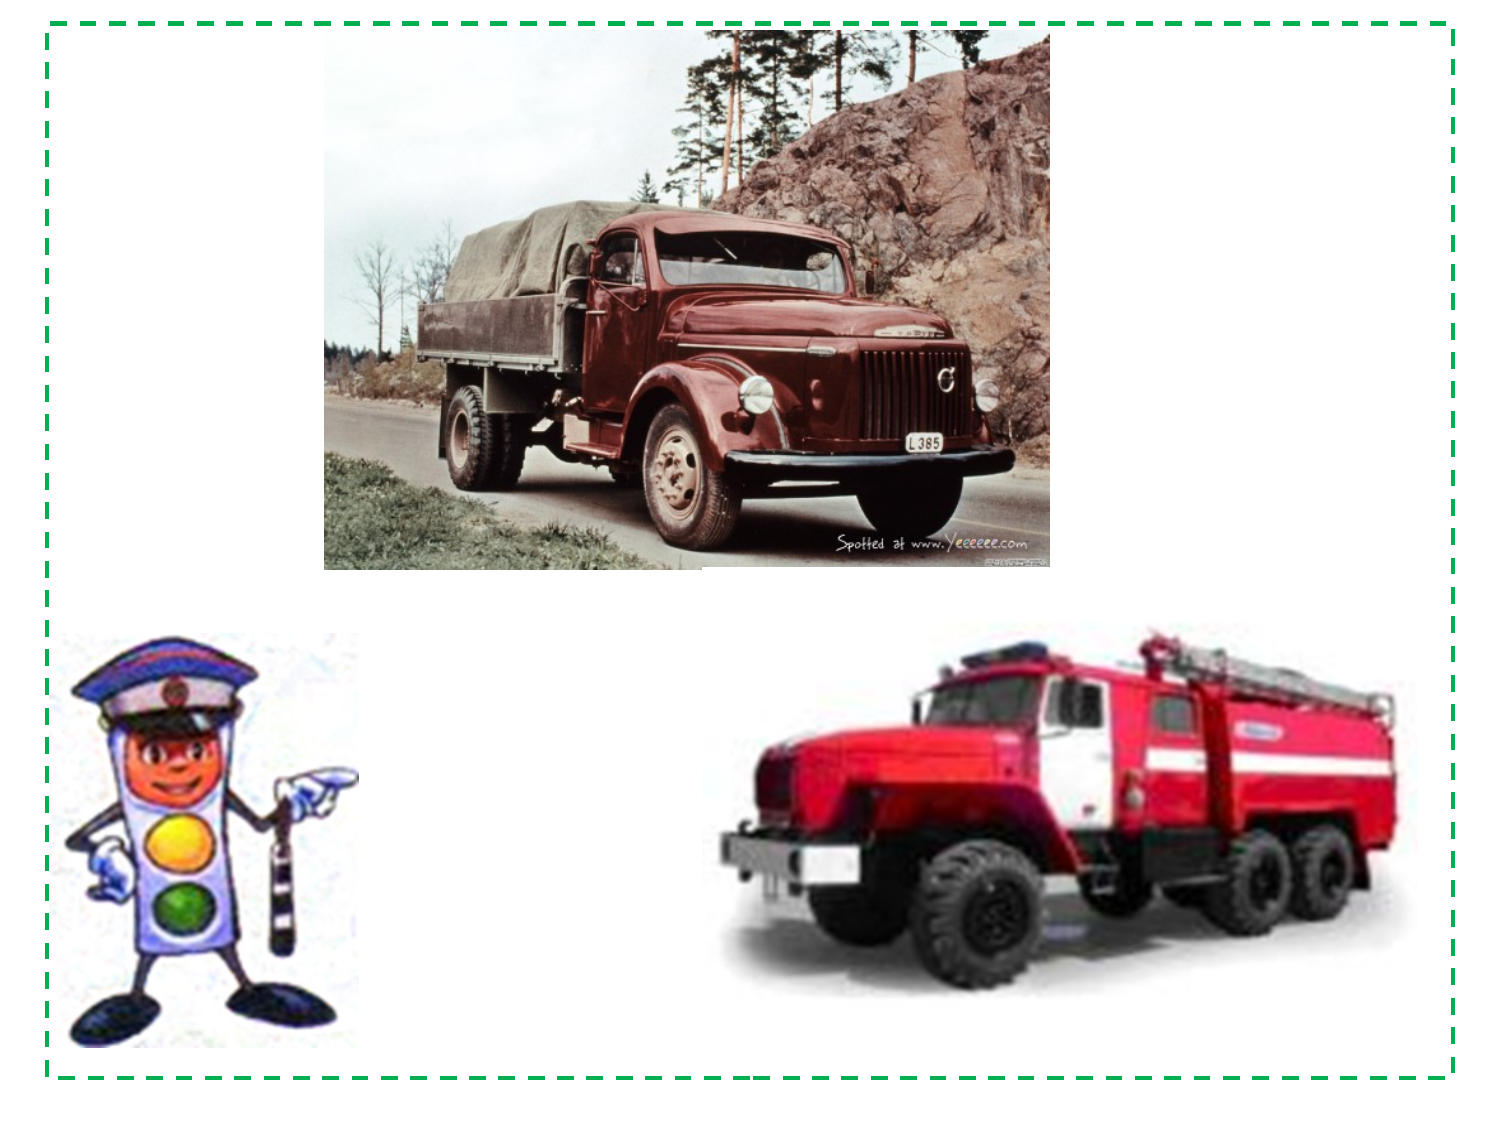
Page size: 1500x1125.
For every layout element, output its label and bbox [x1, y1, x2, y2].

picture [324, 30, 1418, 1048]
picture [49, 633, 359, 1048]
text_box [45, 21, 1455, 1080]
